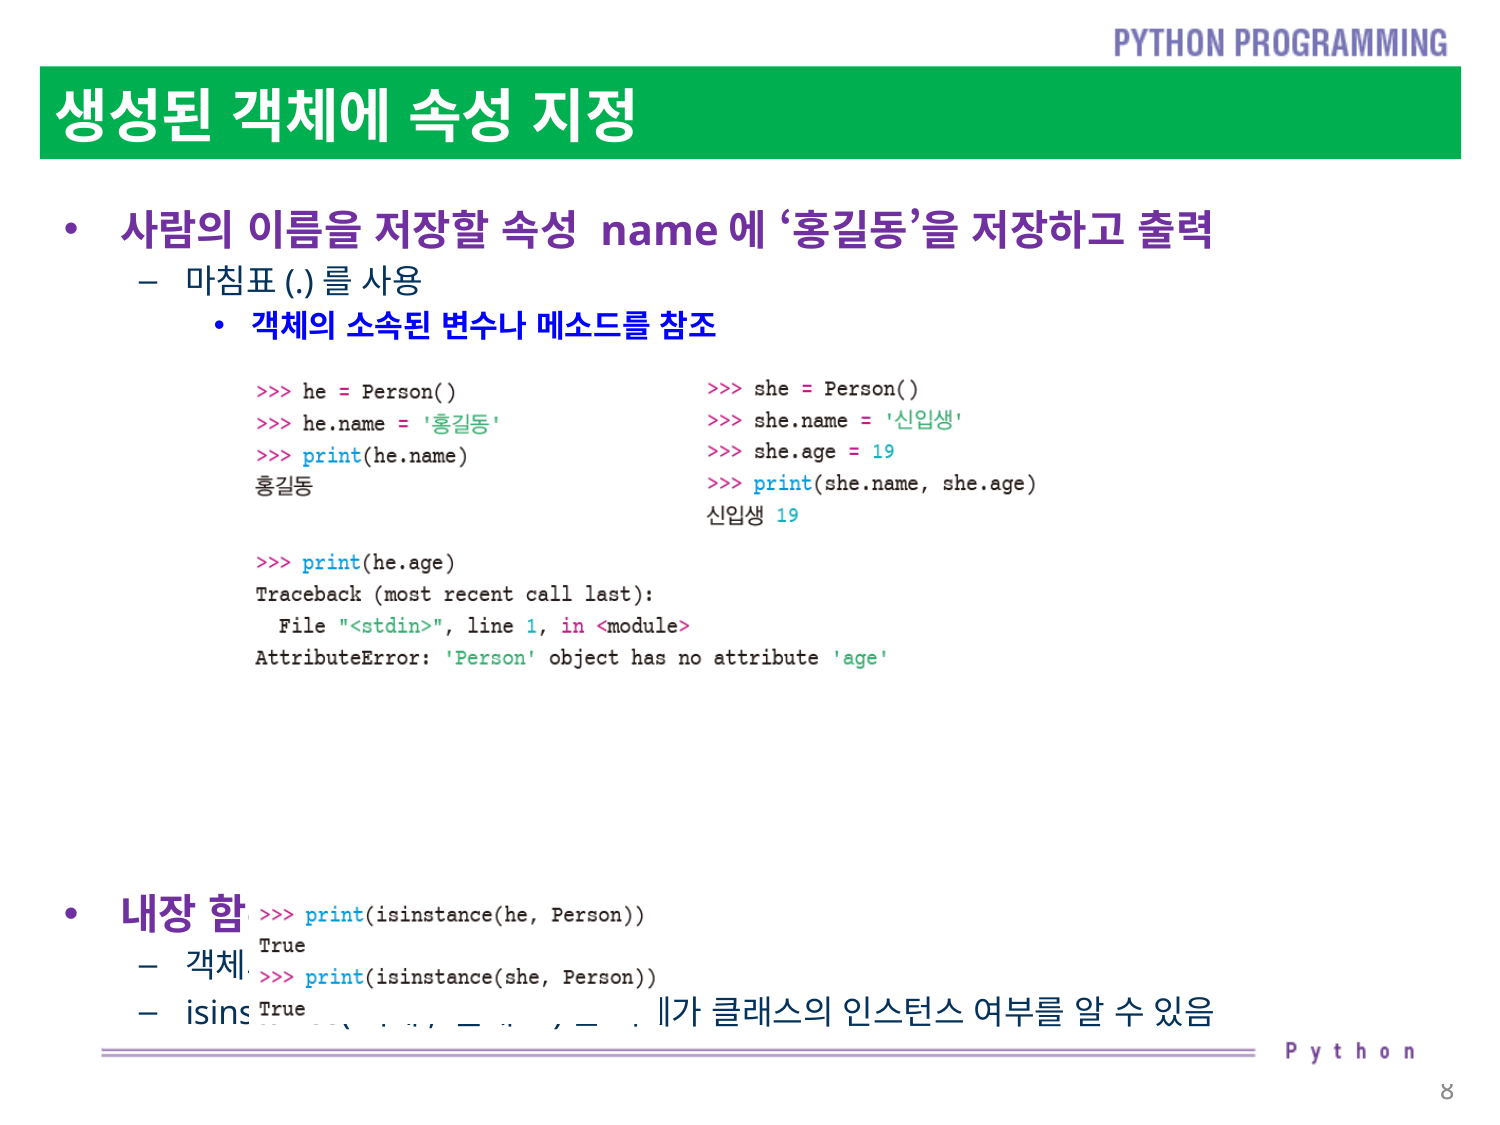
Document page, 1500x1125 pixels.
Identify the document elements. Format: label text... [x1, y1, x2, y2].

picture [251, 545, 895, 674]
slide_number 8 [1119, 1071, 1470, 1112]
title 생성된 객체에 속성 지정 [39, 76, 1444, 152]
picture [18, 1020, 1483, 1084]
list 사람의 이름을 저장할 속성 name에 ‘홍길동’을 저장하고 출력 마침표(.)를 사용 객체의 소속된 변수나 메소드를 참조 내장 함수 isinstance 객체의 클래스 여부를 확인 isinstance(객체, 클래스)는 객체가 클래스의 인스턴스 여부를 알 수 있음 [48, 195, 1461, 1041]
picture [701, 372, 1045, 538]
picture [249, 374, 502, 502]
picture [249, 892, 660, 1024]
picture [1106, 13, 1462, 66]
